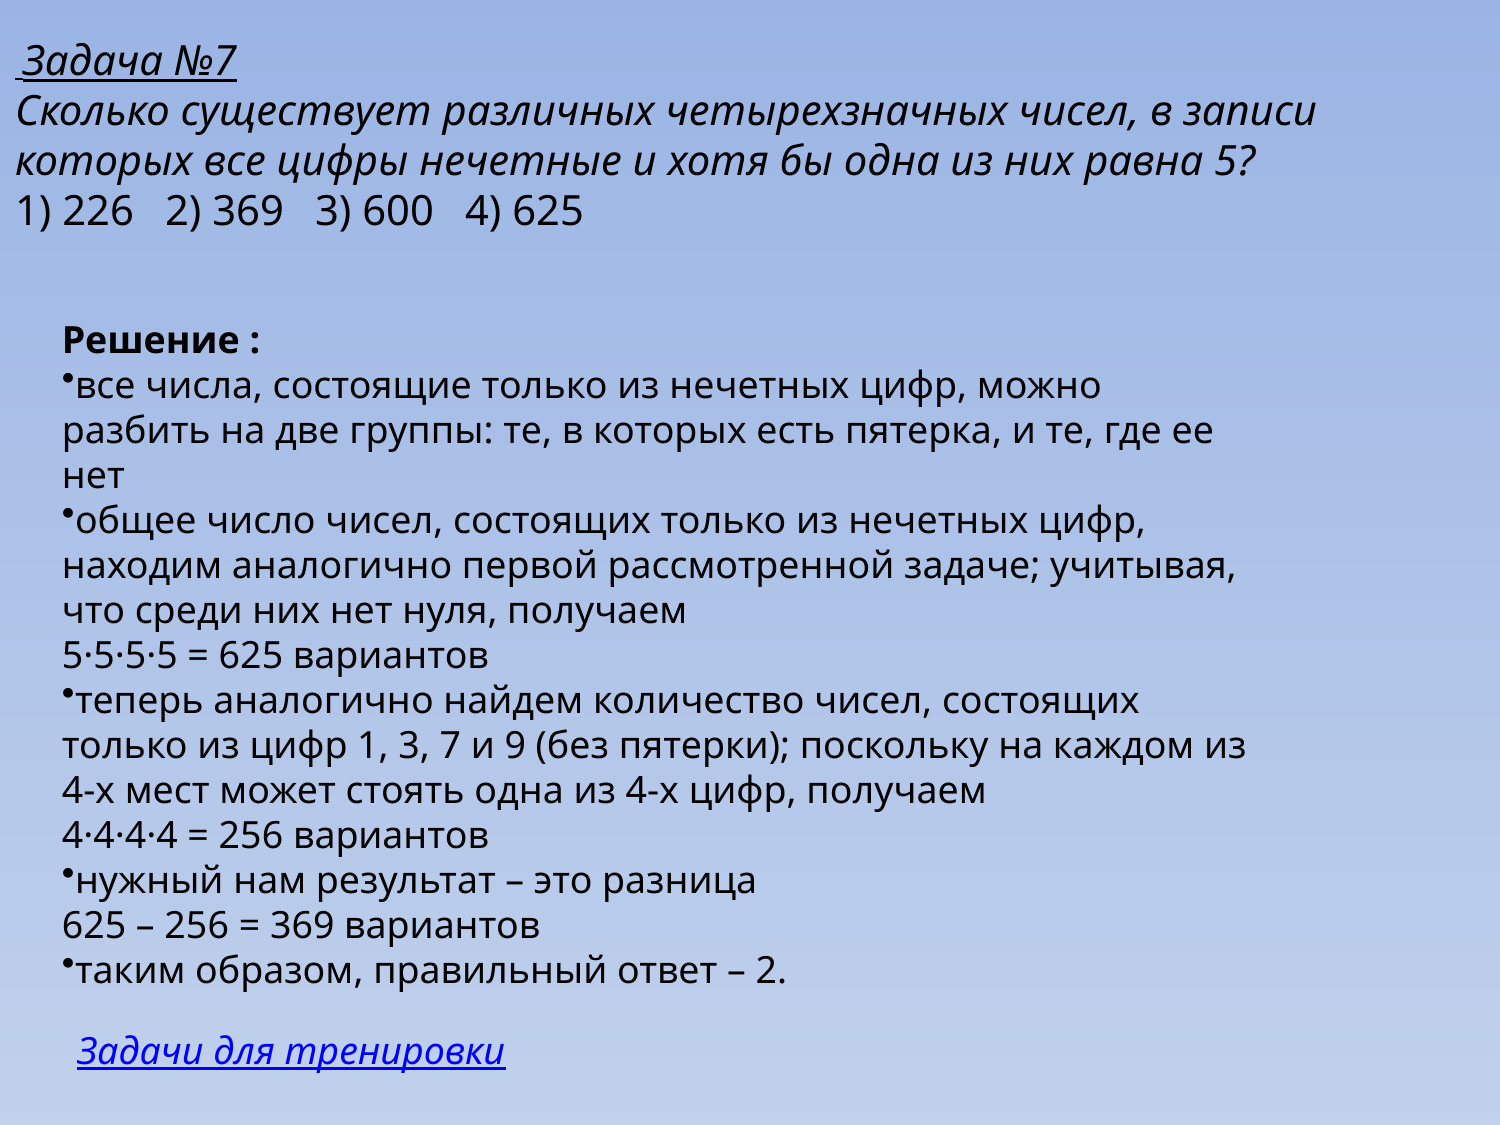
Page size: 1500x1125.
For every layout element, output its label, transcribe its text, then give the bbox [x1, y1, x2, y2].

text_box Задачи для тренировки [62, 1019, 521, 1086]
text_box Задача №7 Сколько существует различных четырехзначных чисел, в записи которых все цифры нечетные и хотя бы одна из них равна 5? 1) 226 2) 369 3) 600 4) 625 [0, 26, 1395, 242]
text_box Решение : все числа, состоящие только из нечетных цифр, можно разбить на две группы: те, в которых есть пятерка, и те, где ее нет общее число чисел, состоящих только из нечетных цифр, находим аналогично первой рассмотренной задаче; учитывая, что среди них нет нуля, получаем 5·5·5·5 = 625 вариантов теперь аналогично найдем количество чисел, состоящих только из цифр 1, 3, 7 и 9 (без пятерки); поскольку на каждом из 4-х мест может стоять одна из 4-х цифр, получаем 4·4·4·4 = 256 вариантов нужный нам результат – это разница 625 – 256 = 369 вариантов таким образом, правильный ответ – 2. [46, 308, 1266, 998]
